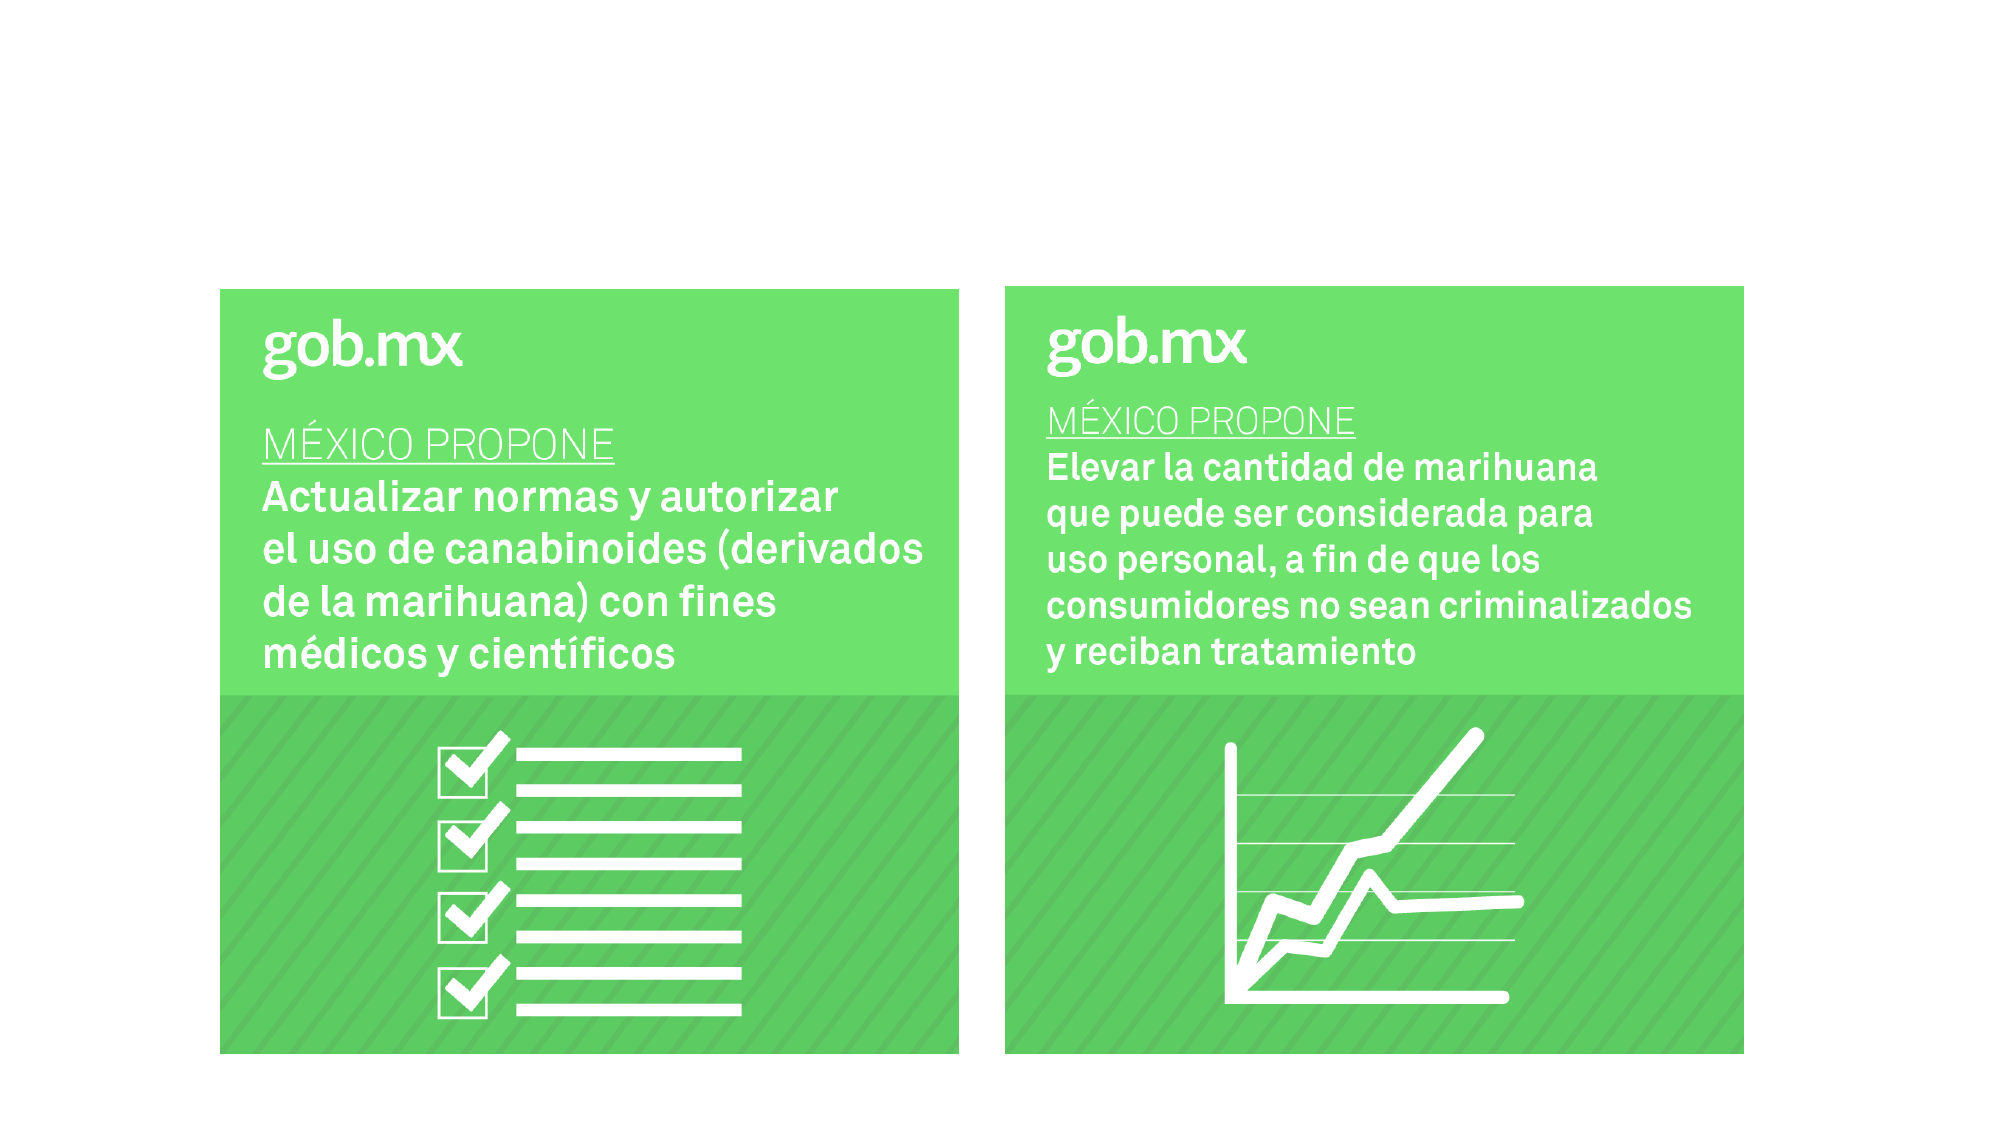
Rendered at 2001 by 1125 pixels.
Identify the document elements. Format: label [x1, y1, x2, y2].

text_box [220, 286, 1744, 1054]
